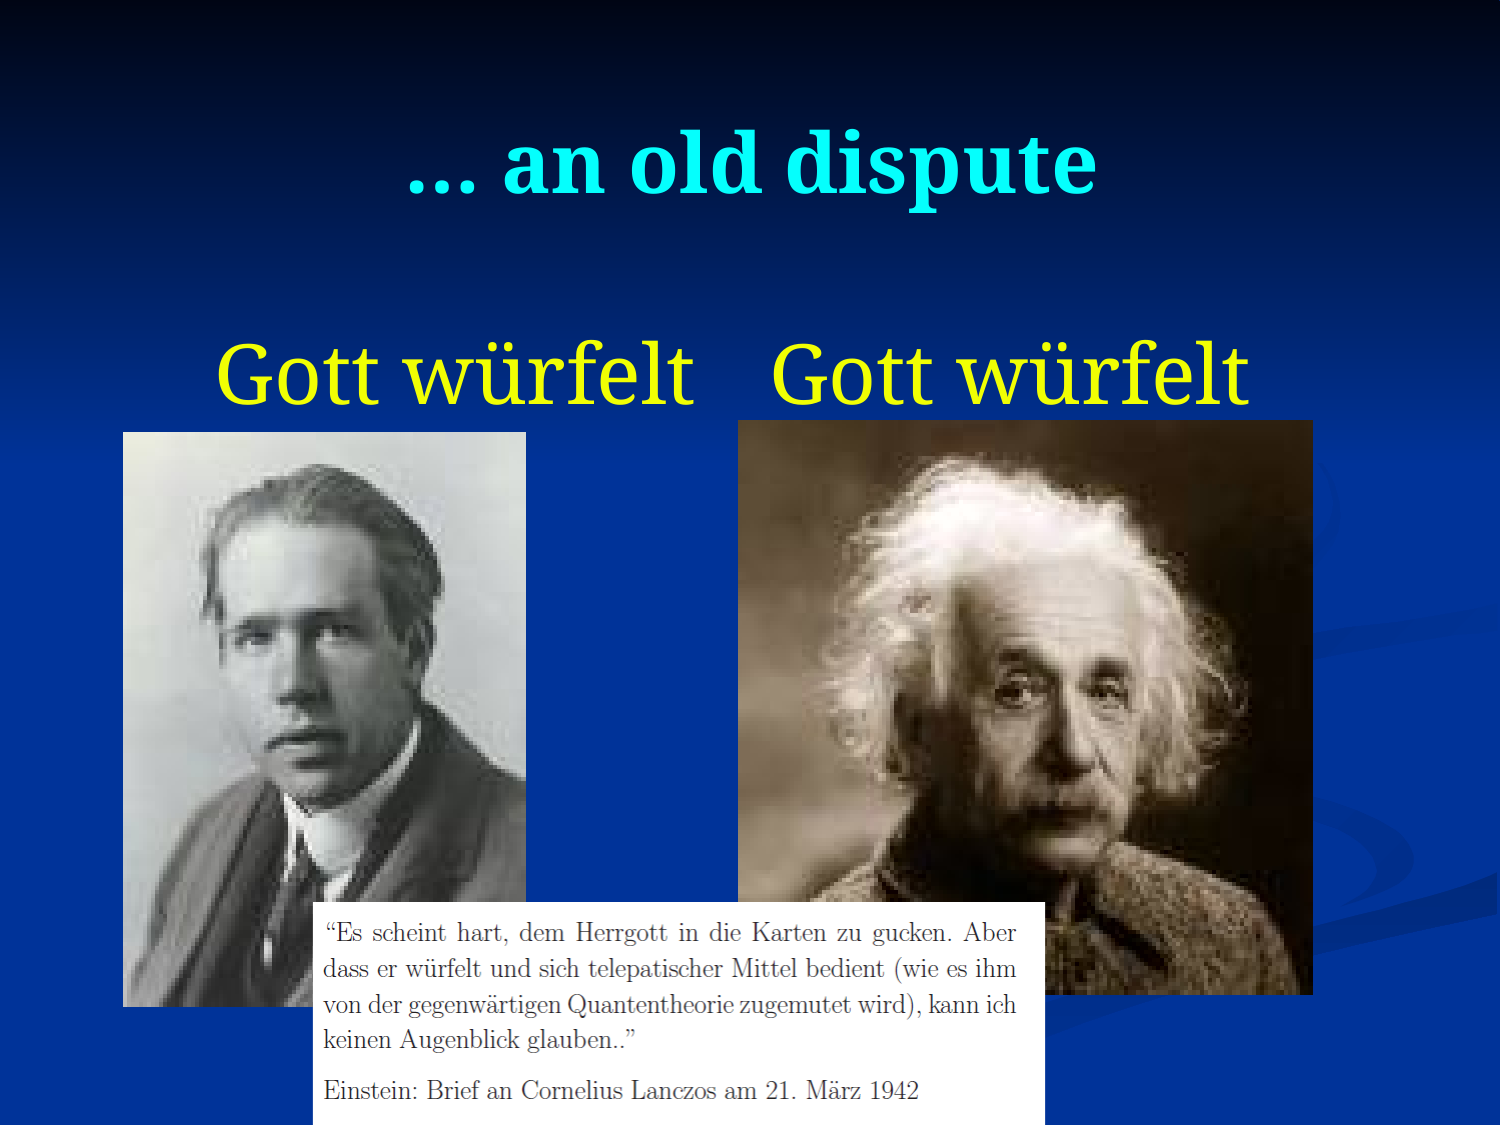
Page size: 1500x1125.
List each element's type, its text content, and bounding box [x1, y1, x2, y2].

title … an old dispute [76, 65, 1428, 255]
list Gott würfelt [76, 313, 740, 1058]
list Gott würfelt nicht [761, 313, 1425, 1058]
picture [123, 420, 1313, 1125]
